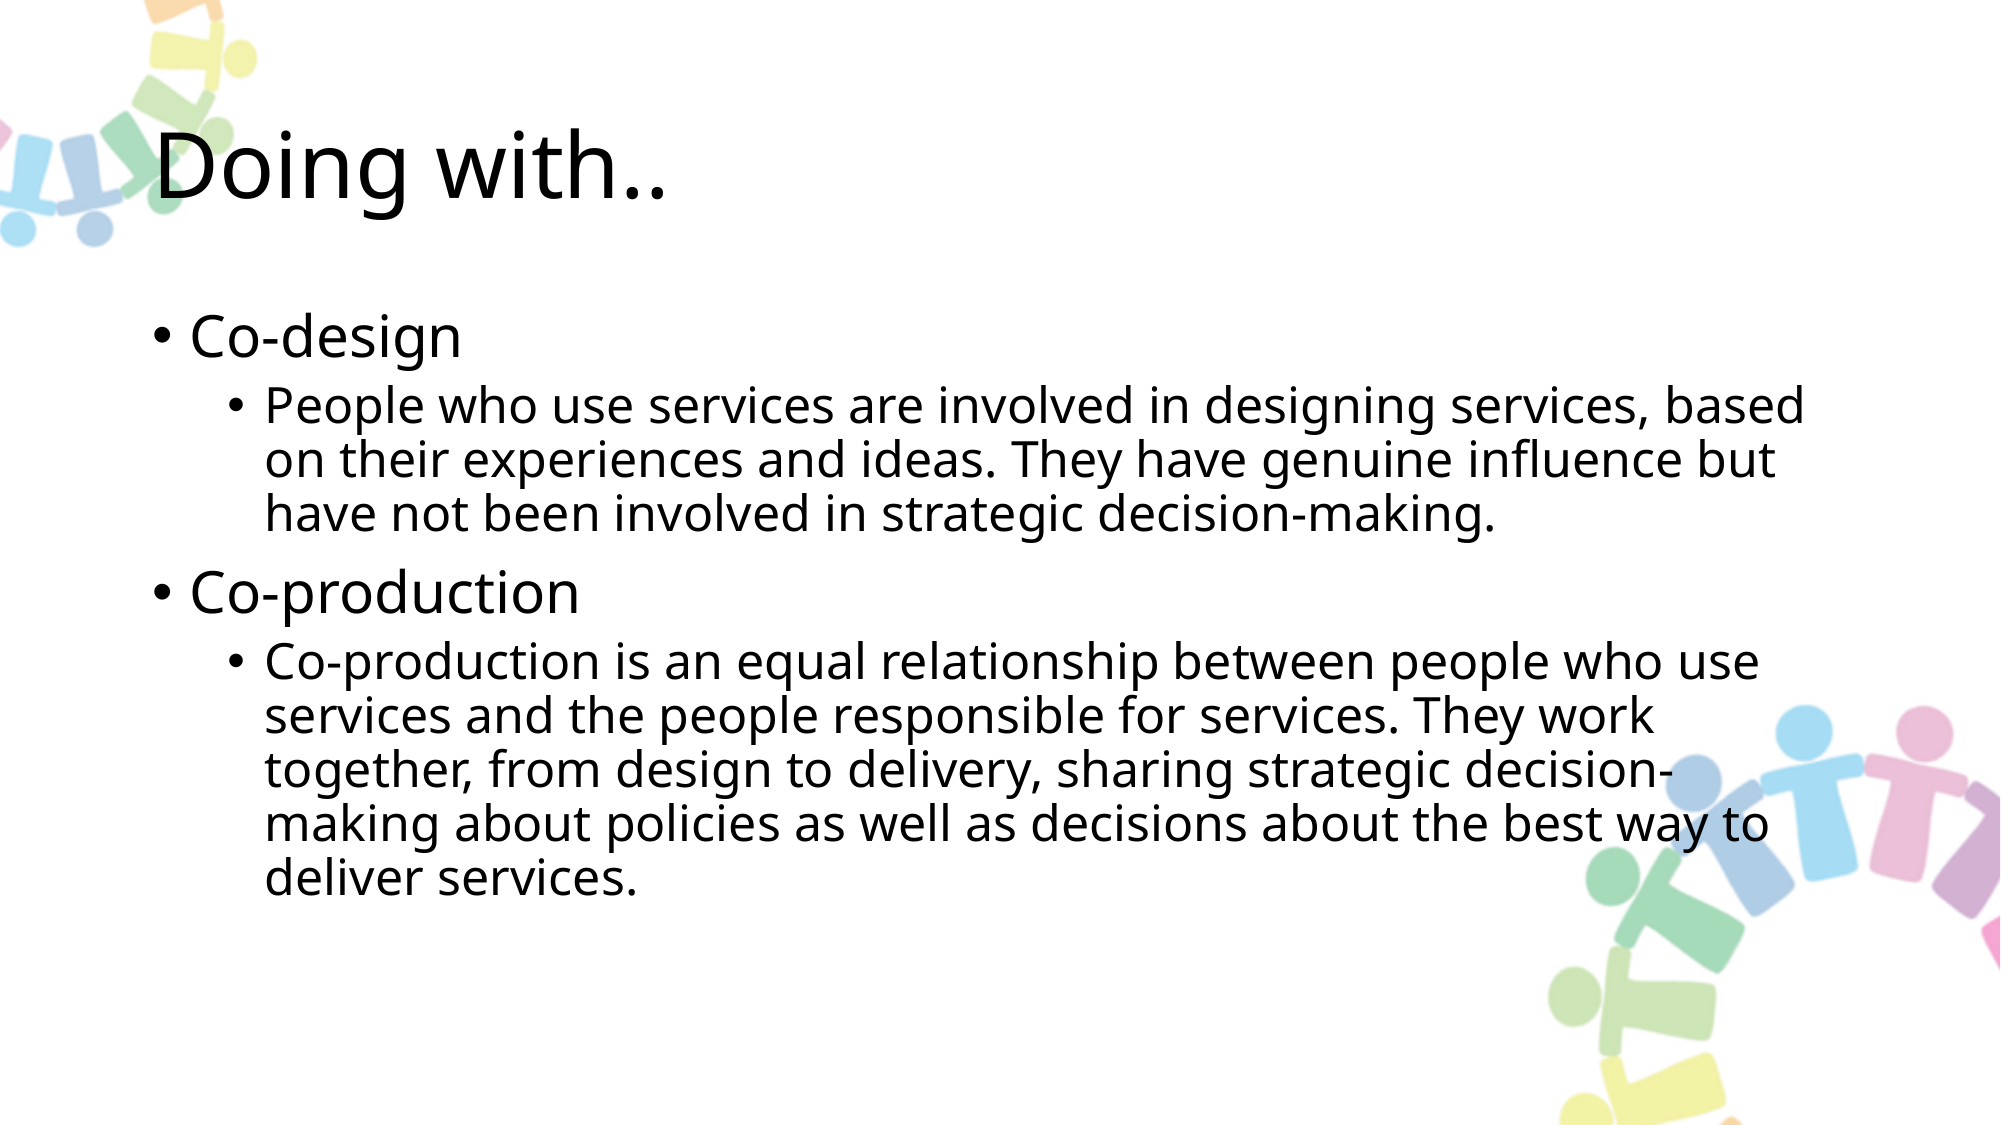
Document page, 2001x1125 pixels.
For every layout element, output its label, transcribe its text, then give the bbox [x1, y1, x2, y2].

title Doing with.. [137, 59, 1863, 278]
picture [0, 0, 2001, 1125]
list Co-design People who use services are involved in designing services, based on their experiences and ideas. They have genuine influence but have not been involved in strategic decision-making. Co-production Co-production is an equal relationship between people who use services and the people responsible for services. They work together, from design to delivery, sharing strategic decision-making about policies as well as decisions about the best way to deliver services. [137, 299, 1863, 1014]
